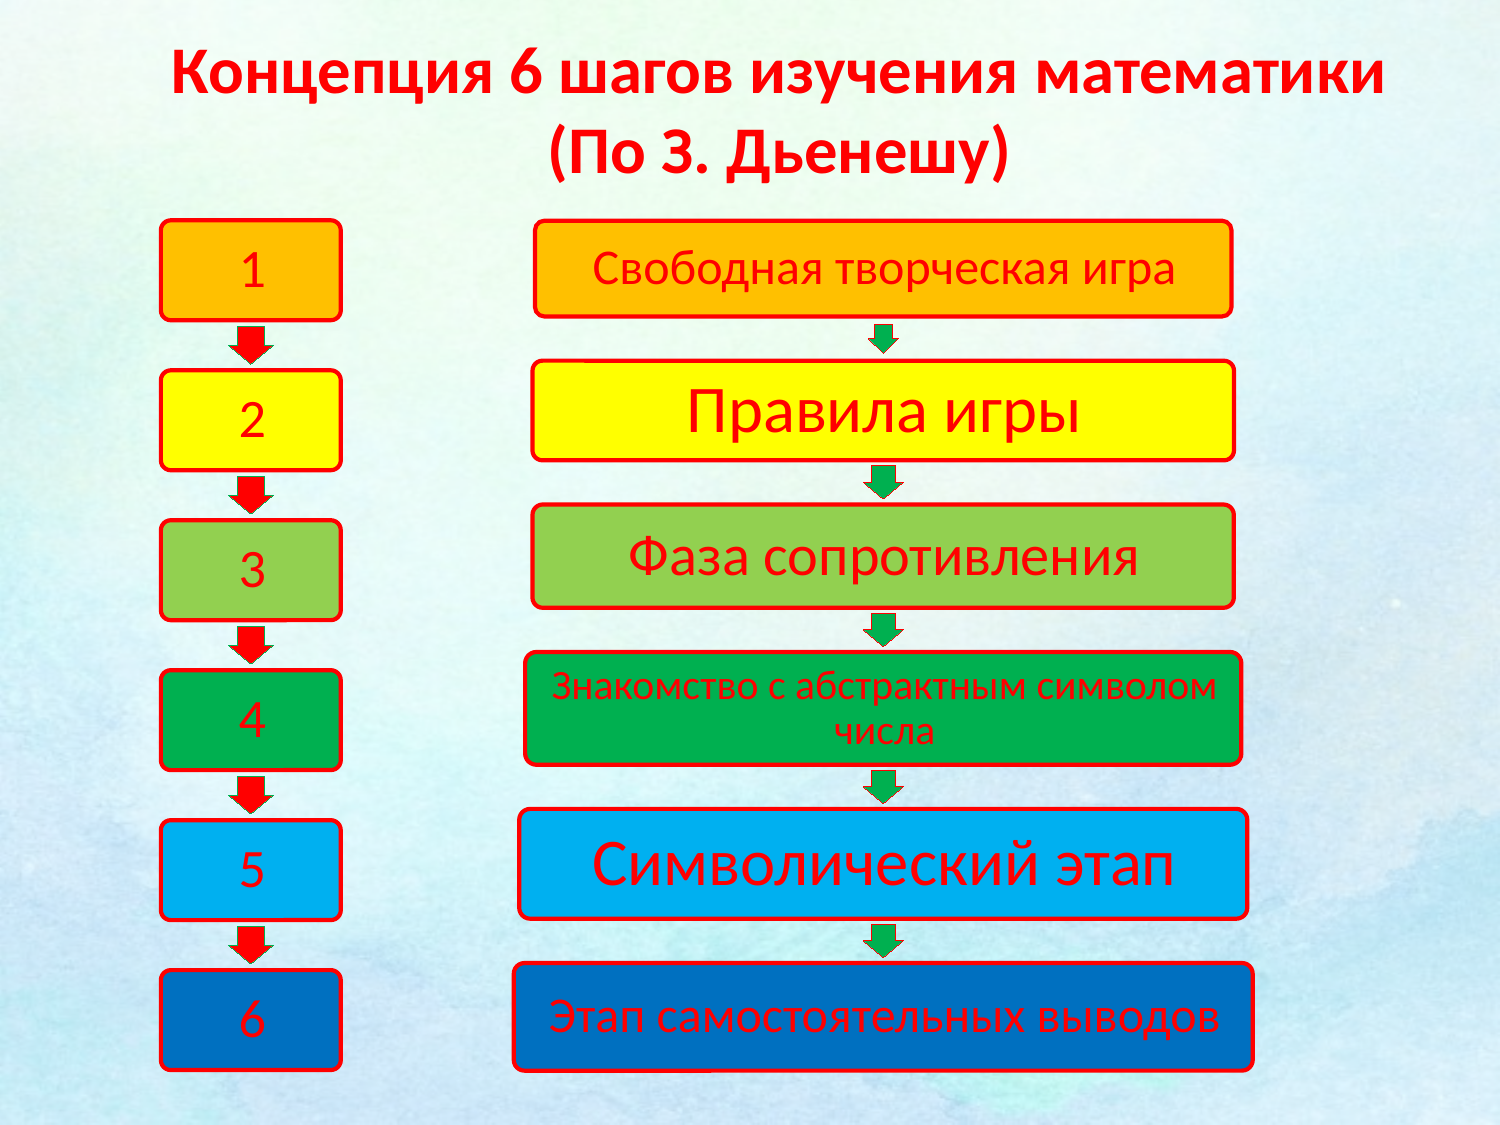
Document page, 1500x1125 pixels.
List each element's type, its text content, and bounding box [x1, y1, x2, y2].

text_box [781, 219, 1500, 1072]
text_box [0, 219, 780, 1071]
text_box Концепция 6 шагов изучения математики (По З. Дьенешу) [96, 19, 1462, 194]
